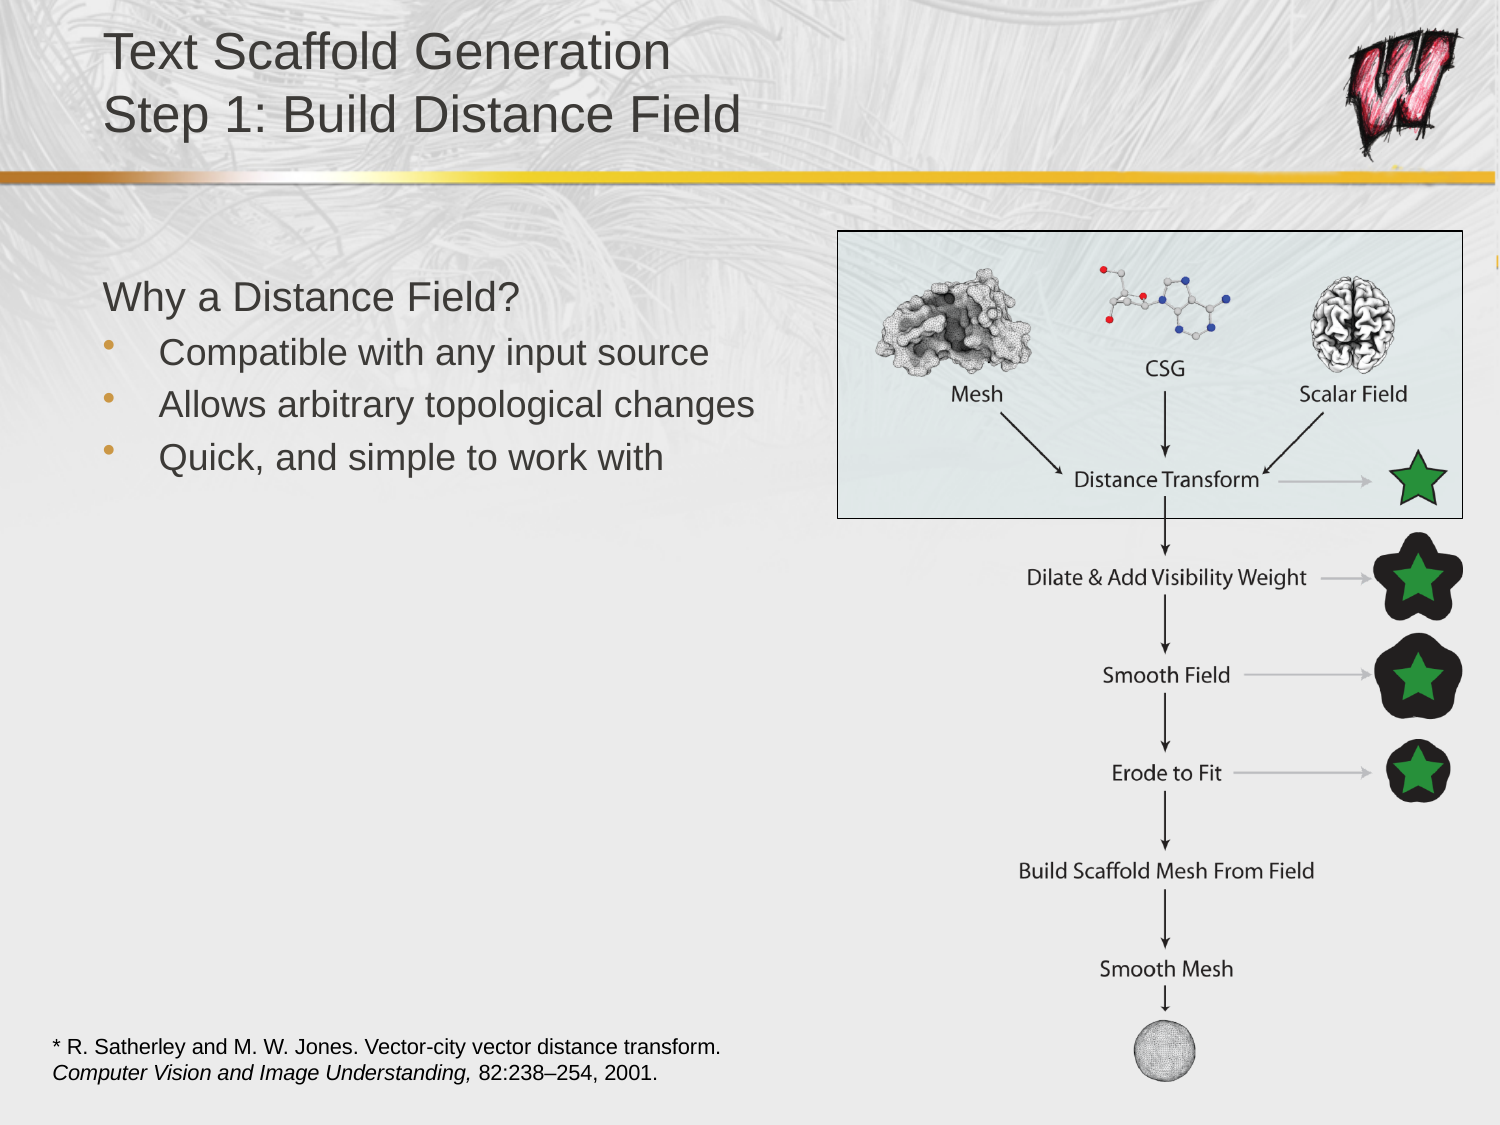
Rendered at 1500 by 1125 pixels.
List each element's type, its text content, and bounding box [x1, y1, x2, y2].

title Text Scaffold Generation Step 1: Build Distance Field [87, 24, 1388, 151]
picture [0, 0, 1500, 1125]
text_box [837, 231, 1463, 519]
text_box * R. Satherley and M. W. Jones. Vector-city vector distance transform. Computer Vision and Image Understanding, 82:238–254, 2001. [37, 1024, 788, 1093]
list Why a Distance Field? Compatible with any input source Allows arbitrary topological changes Quick, and simple to work with [87, 262, 826, 1026]
